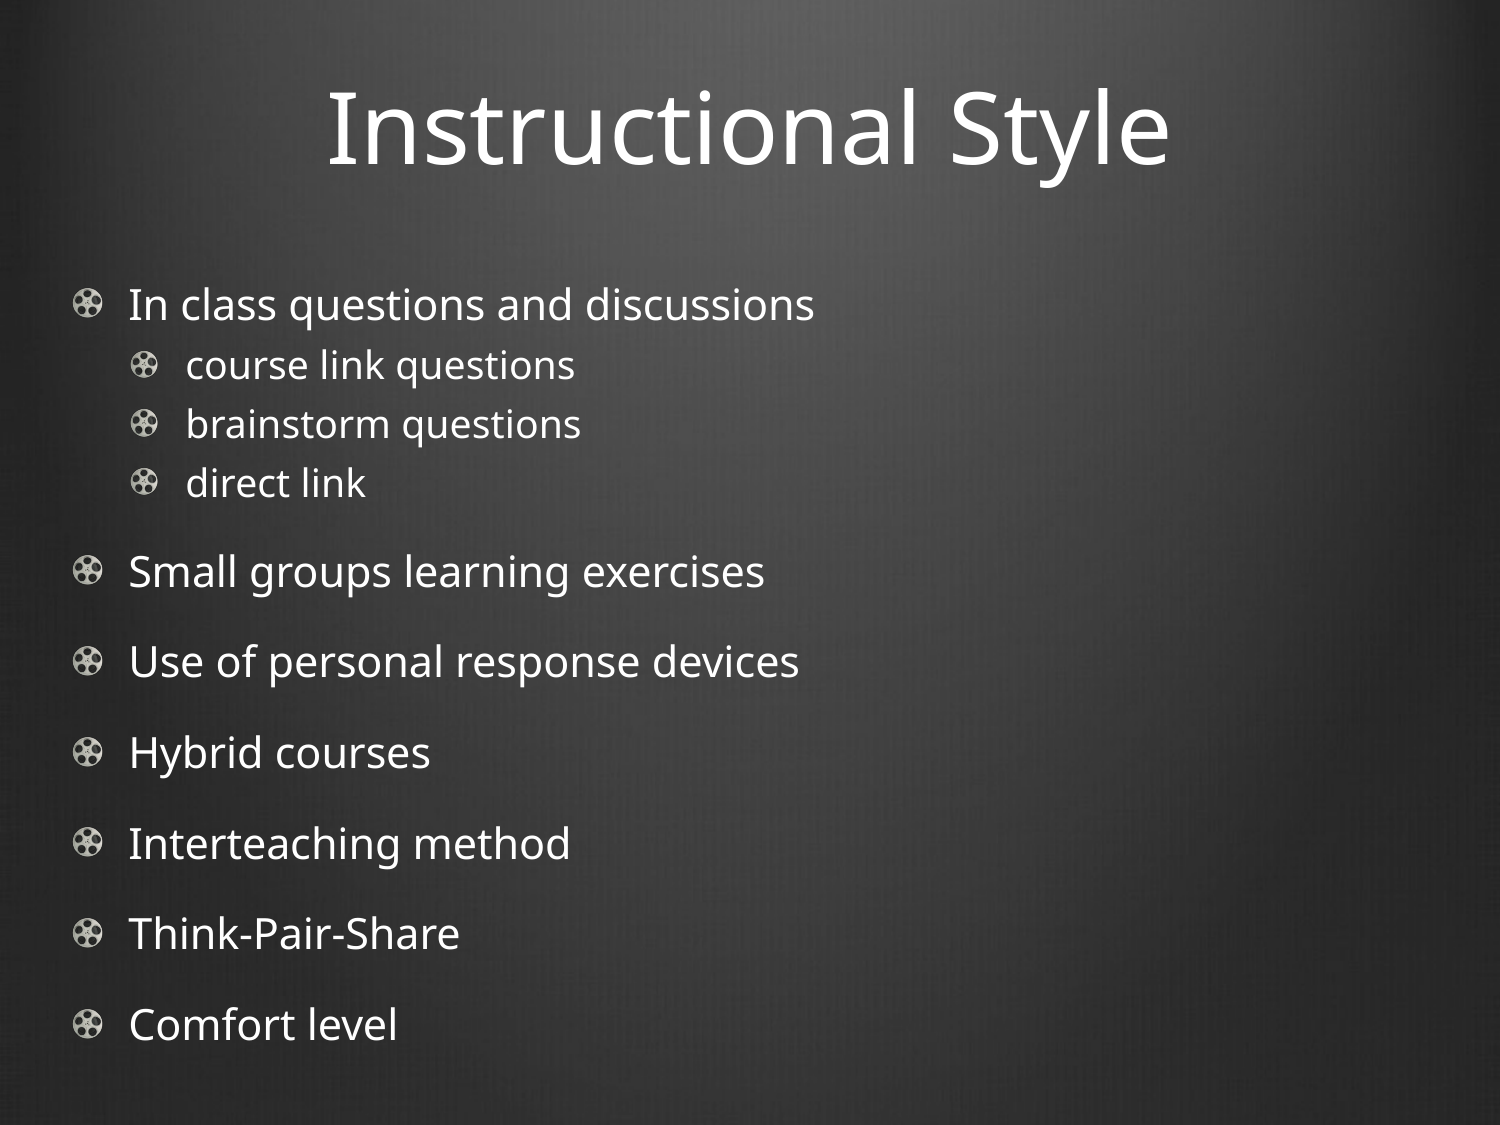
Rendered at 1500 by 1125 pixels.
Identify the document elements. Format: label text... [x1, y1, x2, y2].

picture [129, 349, 159, 379]
picture [129, 407, 159, 438]
picture [71, 553, 104, 586]
picture [129, 466, 159, 496]
picture [71, 825, 104, 858]
title Instructional Style [112, 19, 1388, 230]
picture [71, 1007, 104, 1040]
list In class questions and discussions course link questions brainstorm questions direct link Small groups learning exercises Use of personal response devices Hybrid courses Interteaching method Think-Pair-Share Comfort level [56, 269, 1437, 1064]
picture [71, 286, 104, 319]
picture [71, 916, 104, 949]
picture [71, 735, 104, 768]
picture [71, 644, 104, 677]
